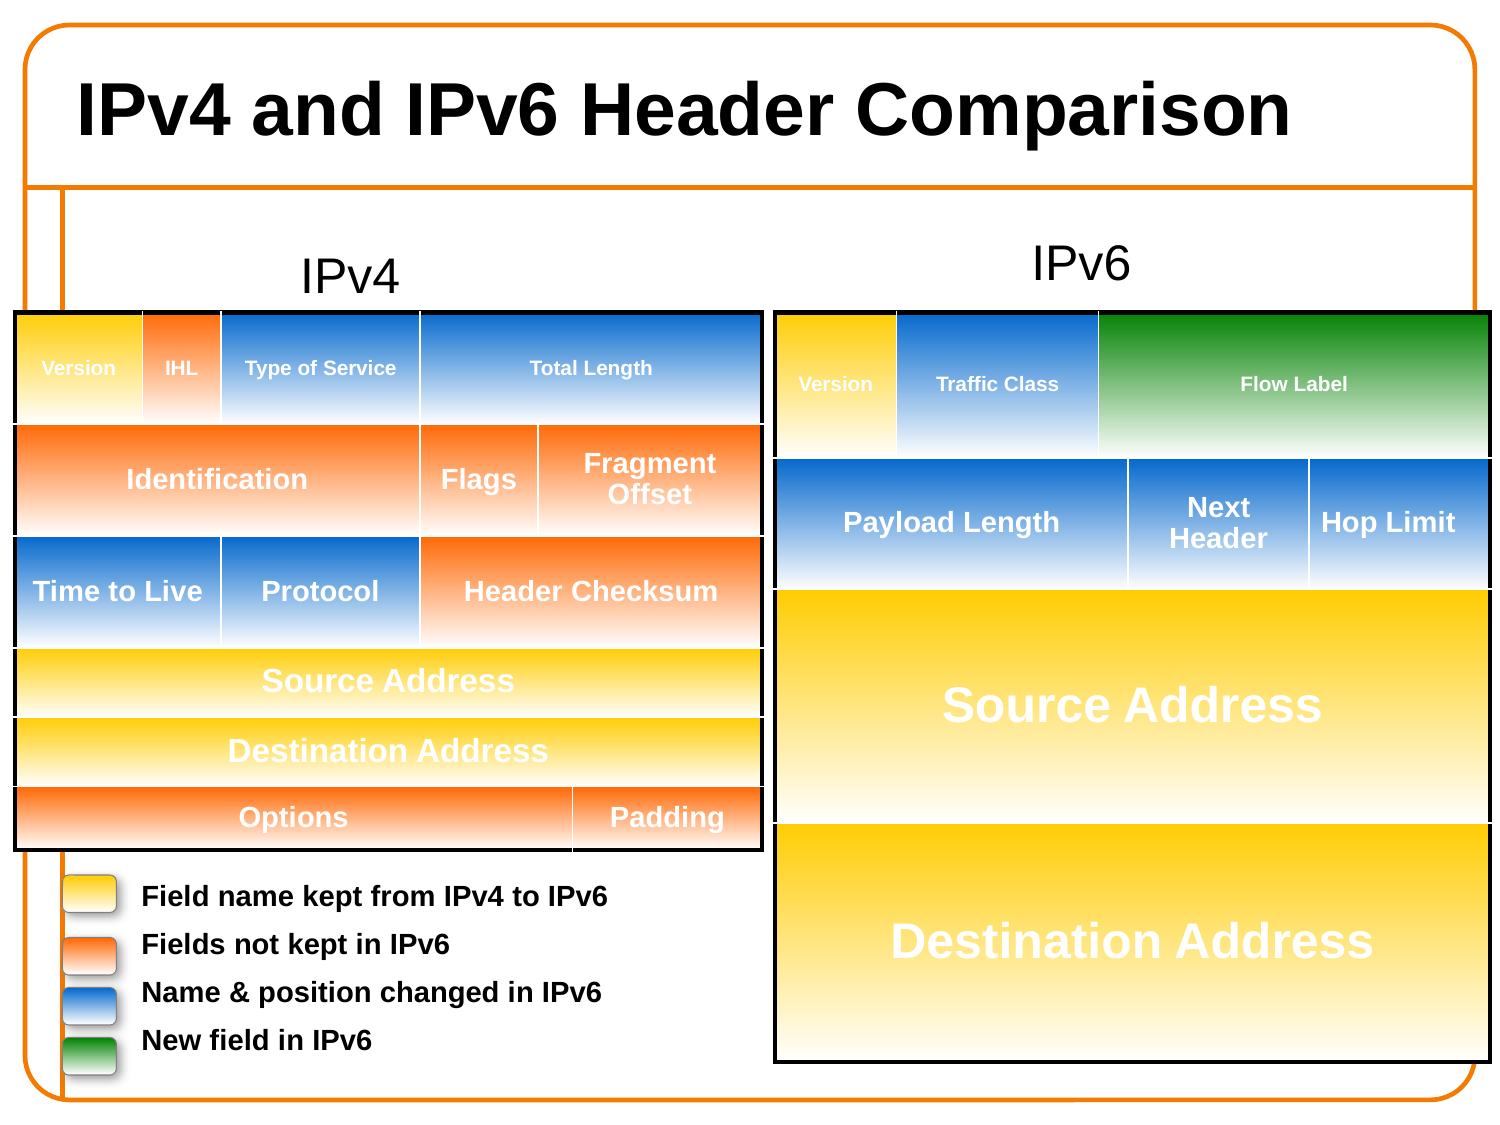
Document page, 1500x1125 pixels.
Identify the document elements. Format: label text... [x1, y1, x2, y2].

table_header Version [777, 315, 896, 457]
table_cell Time to Live [17, 537, 220, 647]
title IPv4 and IPv6 Header Comparison [61, 50, 1474, 161]
table_cell Hop Limit [1310, 459, 1488, 588]
table_header Version [17, 315, 142, 423]
table_header IHL [143, 315, 220, 423]
table_cell Destination Address [17, 718, 760, 786]
table_cell Identification [17, 425, 419, 535]
text_box IPv4 [288, 237, 413, 310]
text_box IPv6 [875, 224, 1288, 297]
table_cell Flags [421, 425, 537, 535]
table_cell Protocol [222, 537, 419, 647]
table_cell Header Checksum [421, 537, 760, 647]
text_box Field name kept from IPv4 to IPv6 Fields not kept in IPv6 Name & position changed in IPv6 New field in IPv6 [0, 873, 763, 1064]
table_cell Source Address [777, 590, 1488, 822]
table_header Type of Service [222, 315, 419, 423]
table_header Flow Label [1099, 315, 1488, 457]
table_cell Next Header [1129, 459, 1308, 588]
table_cell Padding [573, 787, 760, 848]
text_box [62, 1064, 117, 1075]
table_cell Options [17, 787, 572, 848]
table_cell Destination Address [777, 824, 1488, 1060]
table_header Total Length [421, 315, 760, 423]
table_cell Payload Length [777, 459, 1127, 588]
table_cell Source Address [17, 649, 760, 716]
table_cell Fragment Offset [539, 425, 760, 535]
table_header Traffic Class [897, 315, 1098, 457]
